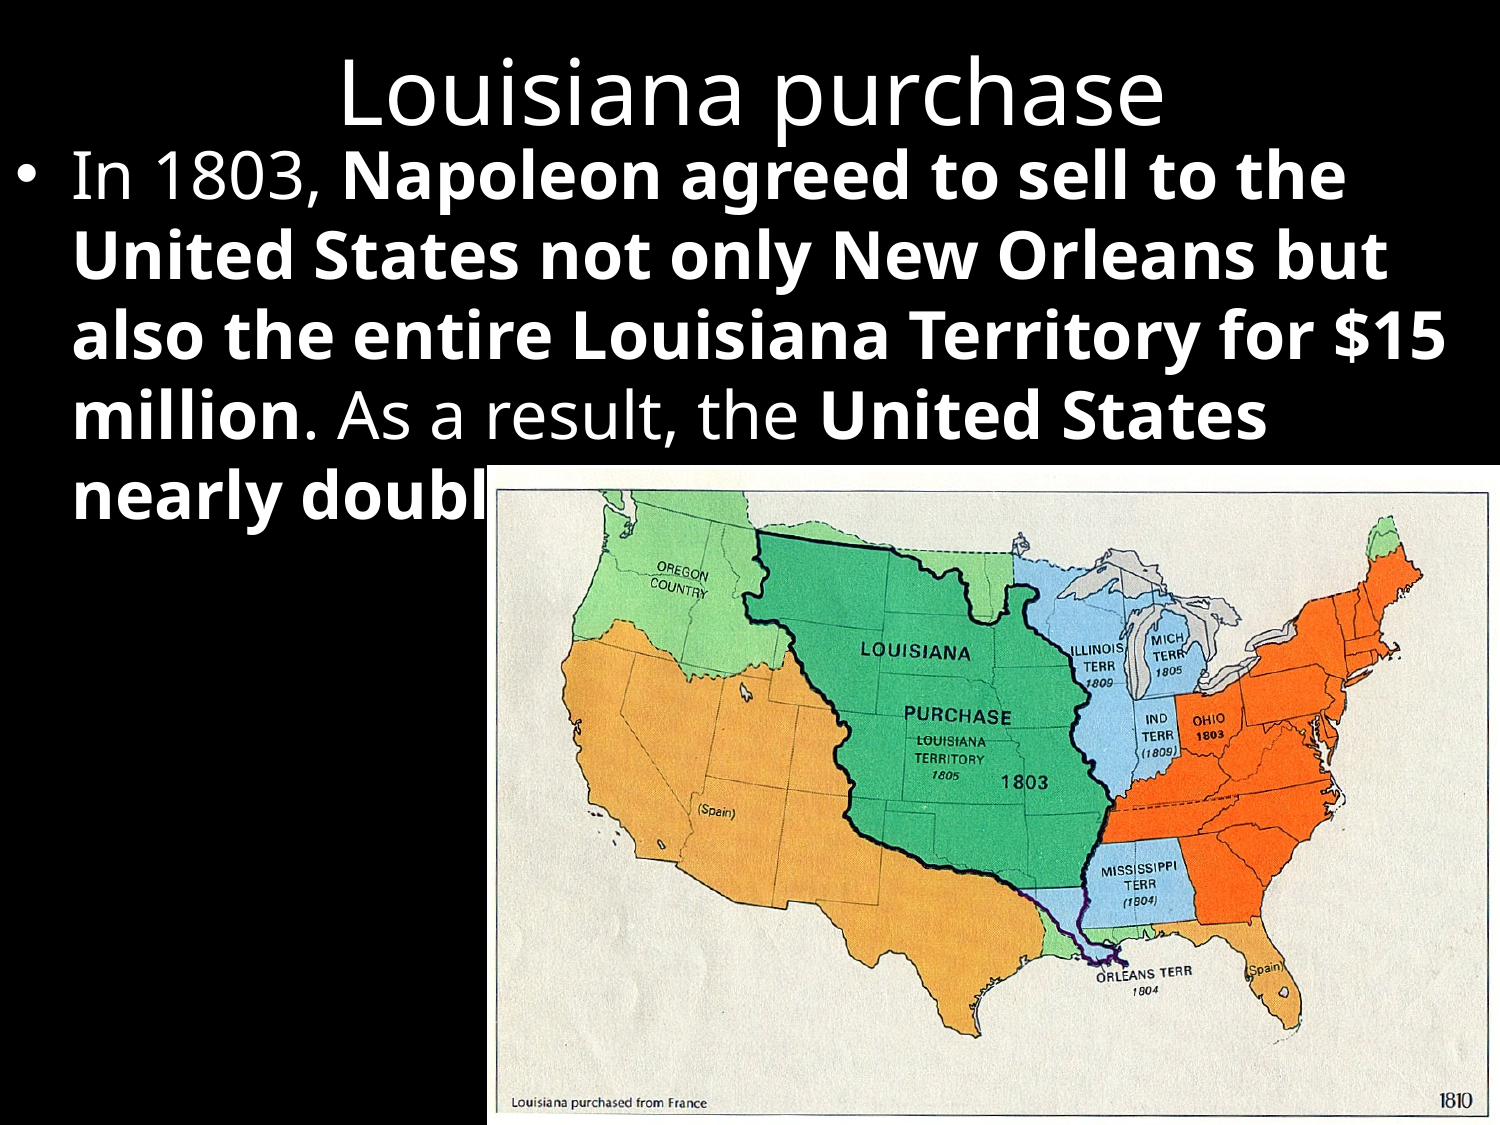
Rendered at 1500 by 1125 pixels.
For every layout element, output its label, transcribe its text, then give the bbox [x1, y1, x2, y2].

title Louisiana purchase [75, 3, 1431, 125]
list In 1803, Napoleon agreed to sell to the United States not only New Orleans but also the entire Louisiana Territory for $15 million. As a result, the United States nearly doubled in geographic area. [0, 125, 1500, 1088]
picture [487, 465, 1500, 1125]
